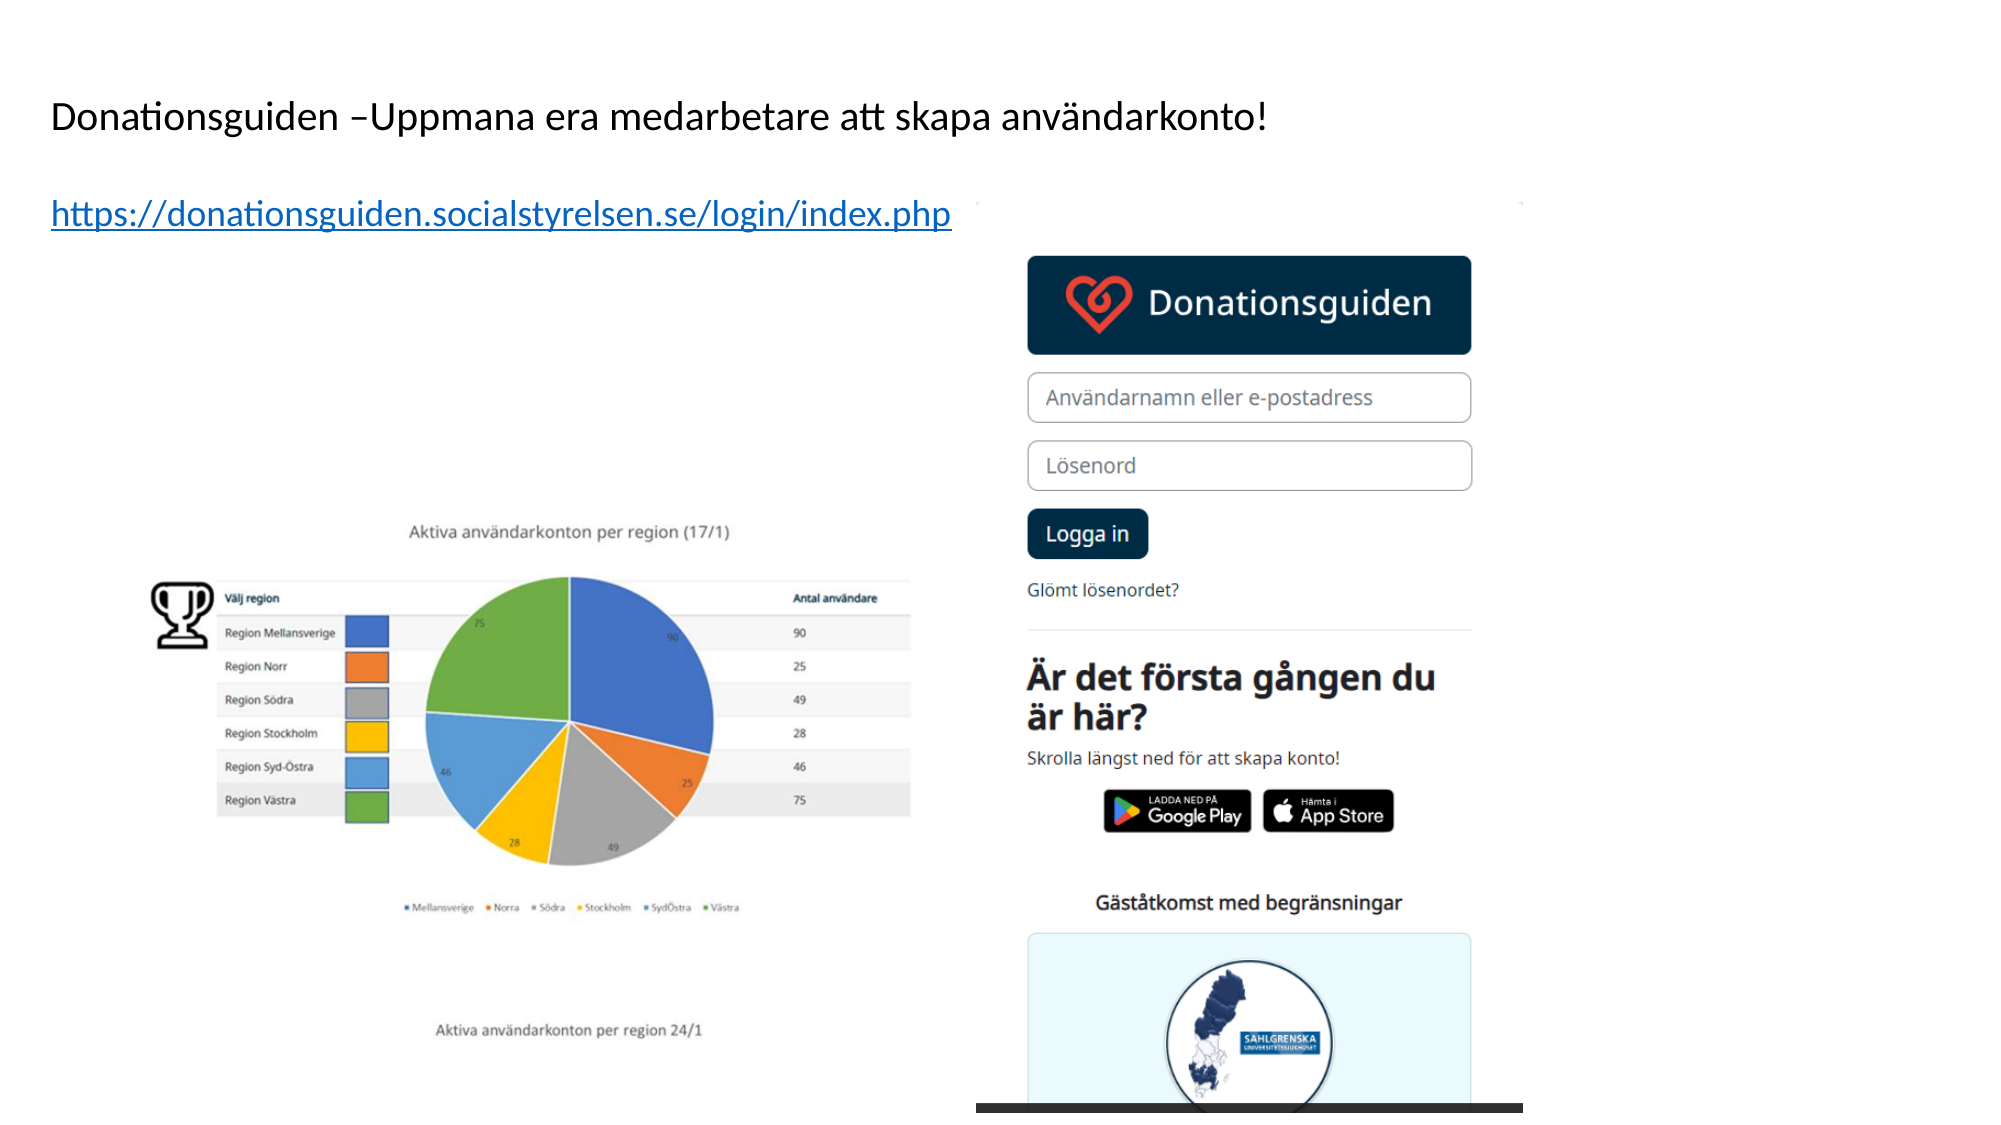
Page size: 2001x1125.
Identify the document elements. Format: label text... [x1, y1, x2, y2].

picture [147, 497, 937, 1050]
text_box Donationsguiden –Uppmana era medarbetare att skapa användarkonto! https://donationsguiden.socialstyrelsen.se/login/index.php [36, 81, 1670, 286]
picture [975, 202, 1523, 1113]
